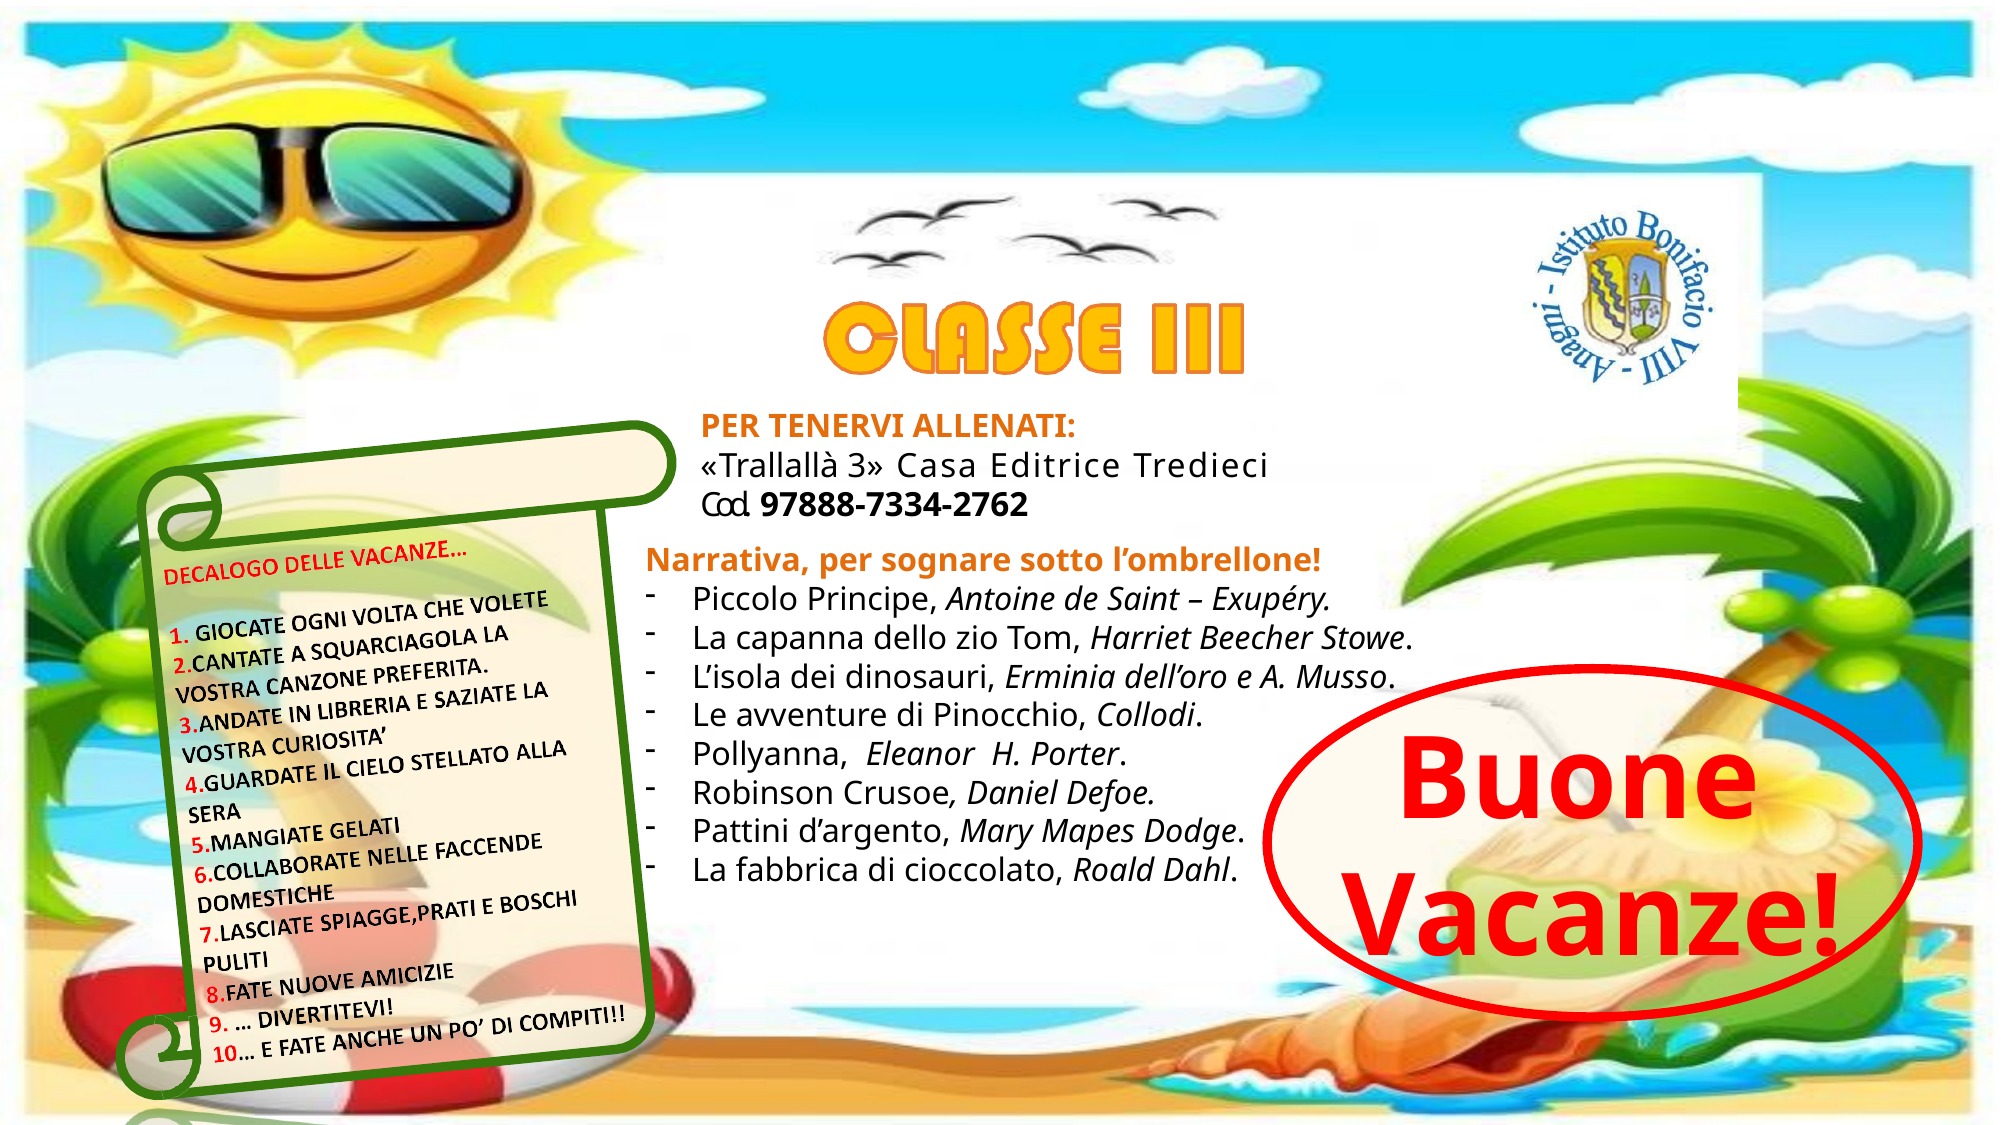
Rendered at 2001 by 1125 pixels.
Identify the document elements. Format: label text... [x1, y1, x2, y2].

text_box Narrativa, per sognare sotto l’ombrellone! Piccolo Principe, Antoine de Saint – Exupéry. La capanna dello zio Tom, Harriet Beecher Stowe. L’isola dei dinosauri, Erminia dell’oro e A. Musso. Le avventure di Pinocchio, Collodi. Pollyanna, Eleanor H. Porter. Robinson Crusoe, Daniel Defoe. Pattini d’argento, Mary Mapes Dodge. La fabbrica di cioccolato, Roald Dahl. [645, 537, 1470, 889]
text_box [1263, 663, 1923, 1023]
text_box PER TENERVI ALLENATI: « Trallallà 3» Casa Editrice Tredieci Cod. 97888-7334-2762 [685, 397, 1751, 531]
picture [0, 6, 2000, 1125]
